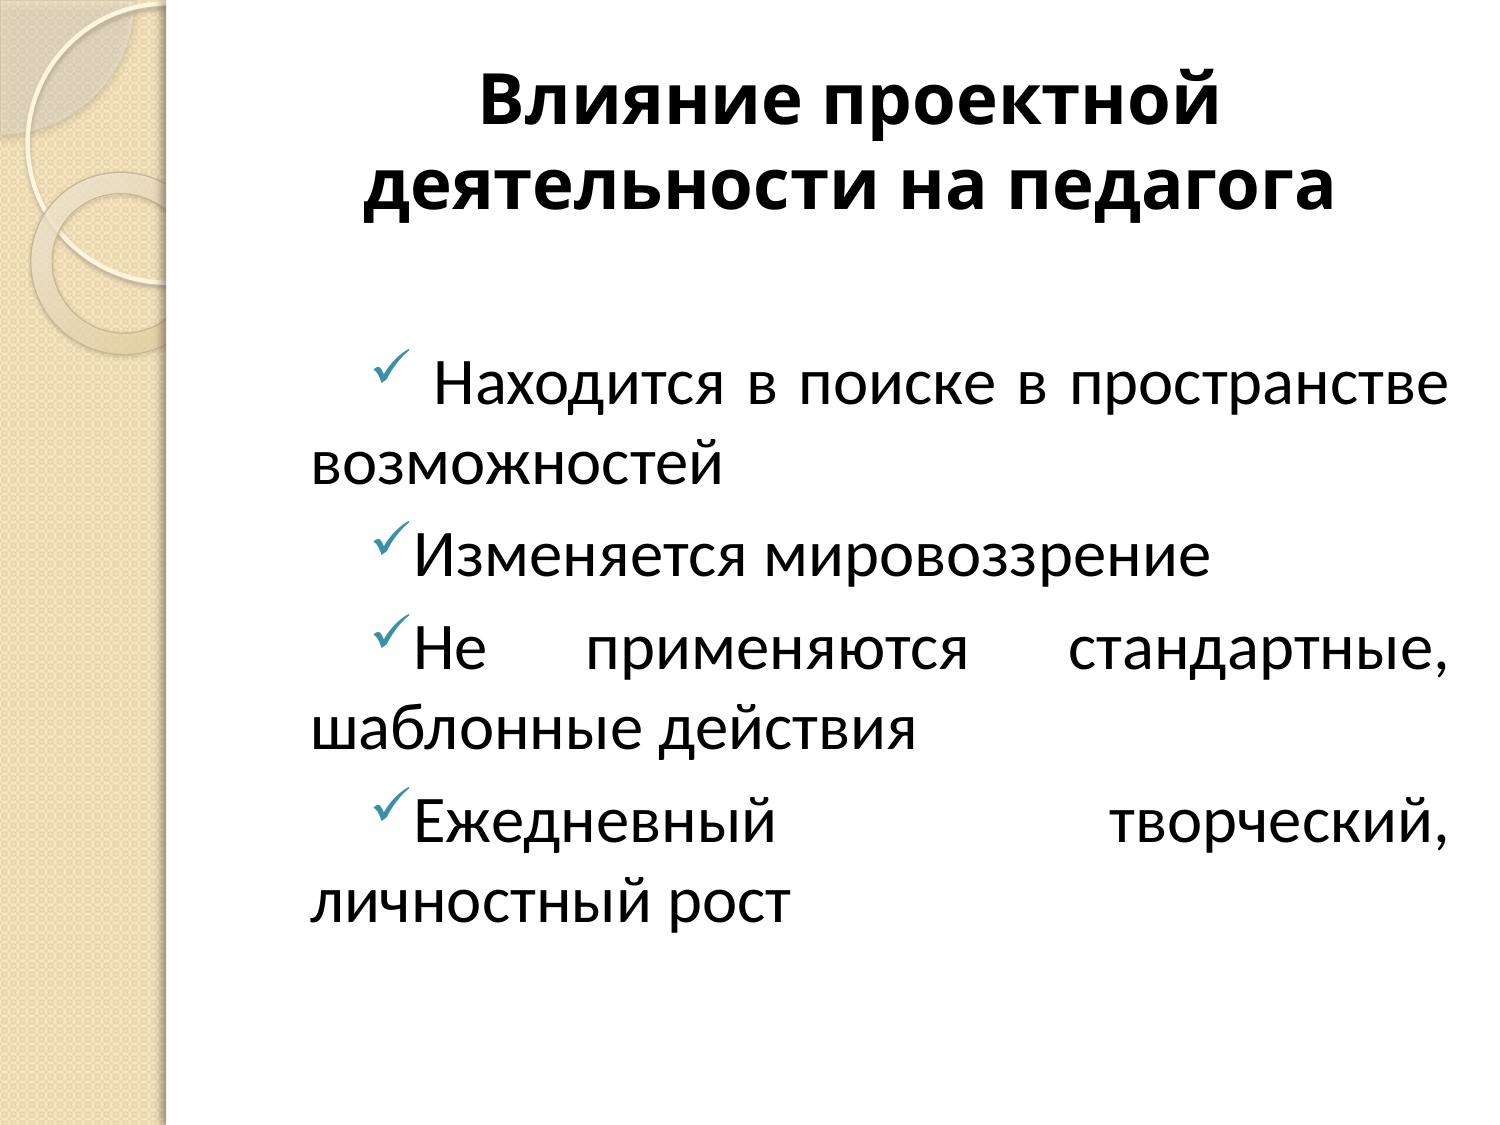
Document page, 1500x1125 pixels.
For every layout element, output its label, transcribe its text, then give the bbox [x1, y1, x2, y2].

list Находится в поиске в пространстве возможностей Изменяется мировоззрение Не применяются стандартные, шаблонные действия Ежедневный творческий, личностный рост [235, 237, 1466, 1025]
title Влияние проектной деятельности на педагога [235, 45, 1466, 233]
